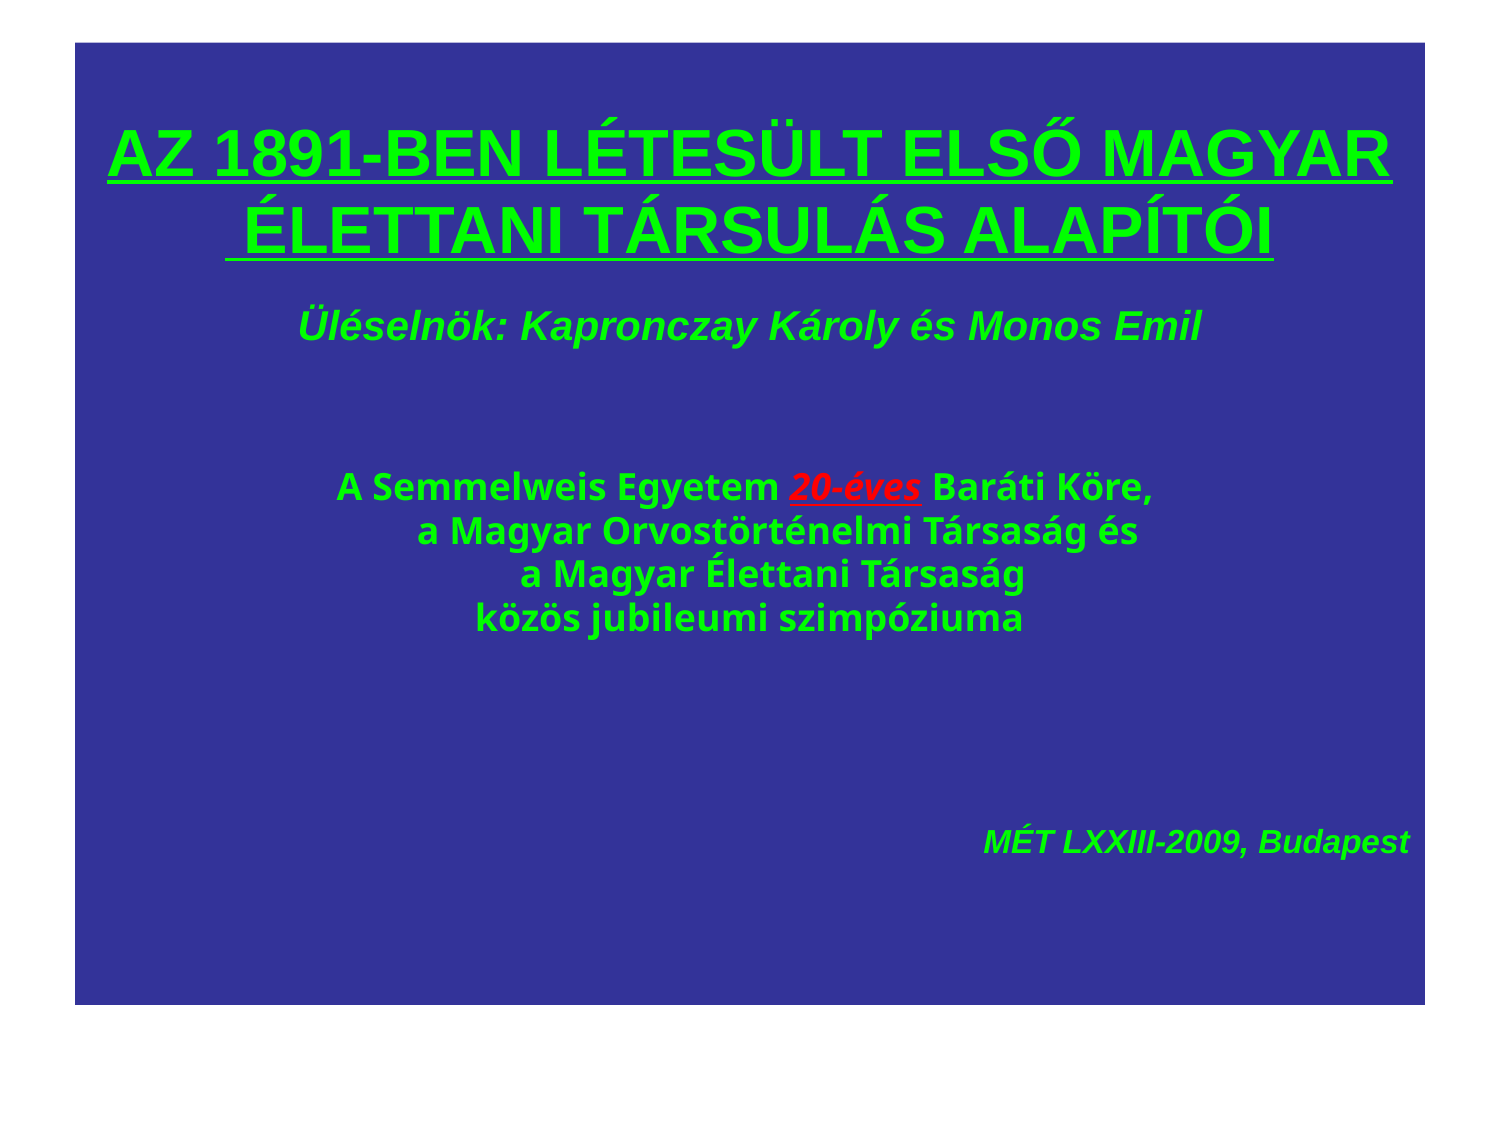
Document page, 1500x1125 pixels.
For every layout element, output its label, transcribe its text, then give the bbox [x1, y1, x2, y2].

list AZ 1891-BEN LÉTESÜLT ELSŐ MAGYAR ÉLETTANI TÁRSULÁS ALAPÍTÓI Üléselnök: Kapronczay Károly és Monos Emil A Semmelweis Egyetem 20-éves Baráti Köre, a Magyar Orvostörténelmi Társaság és a Magyar Élettani Társaság közös jubileumi szimpóziuma MÉT LXXIII-2009, Budapest [75, 42, 1425, 1005]
